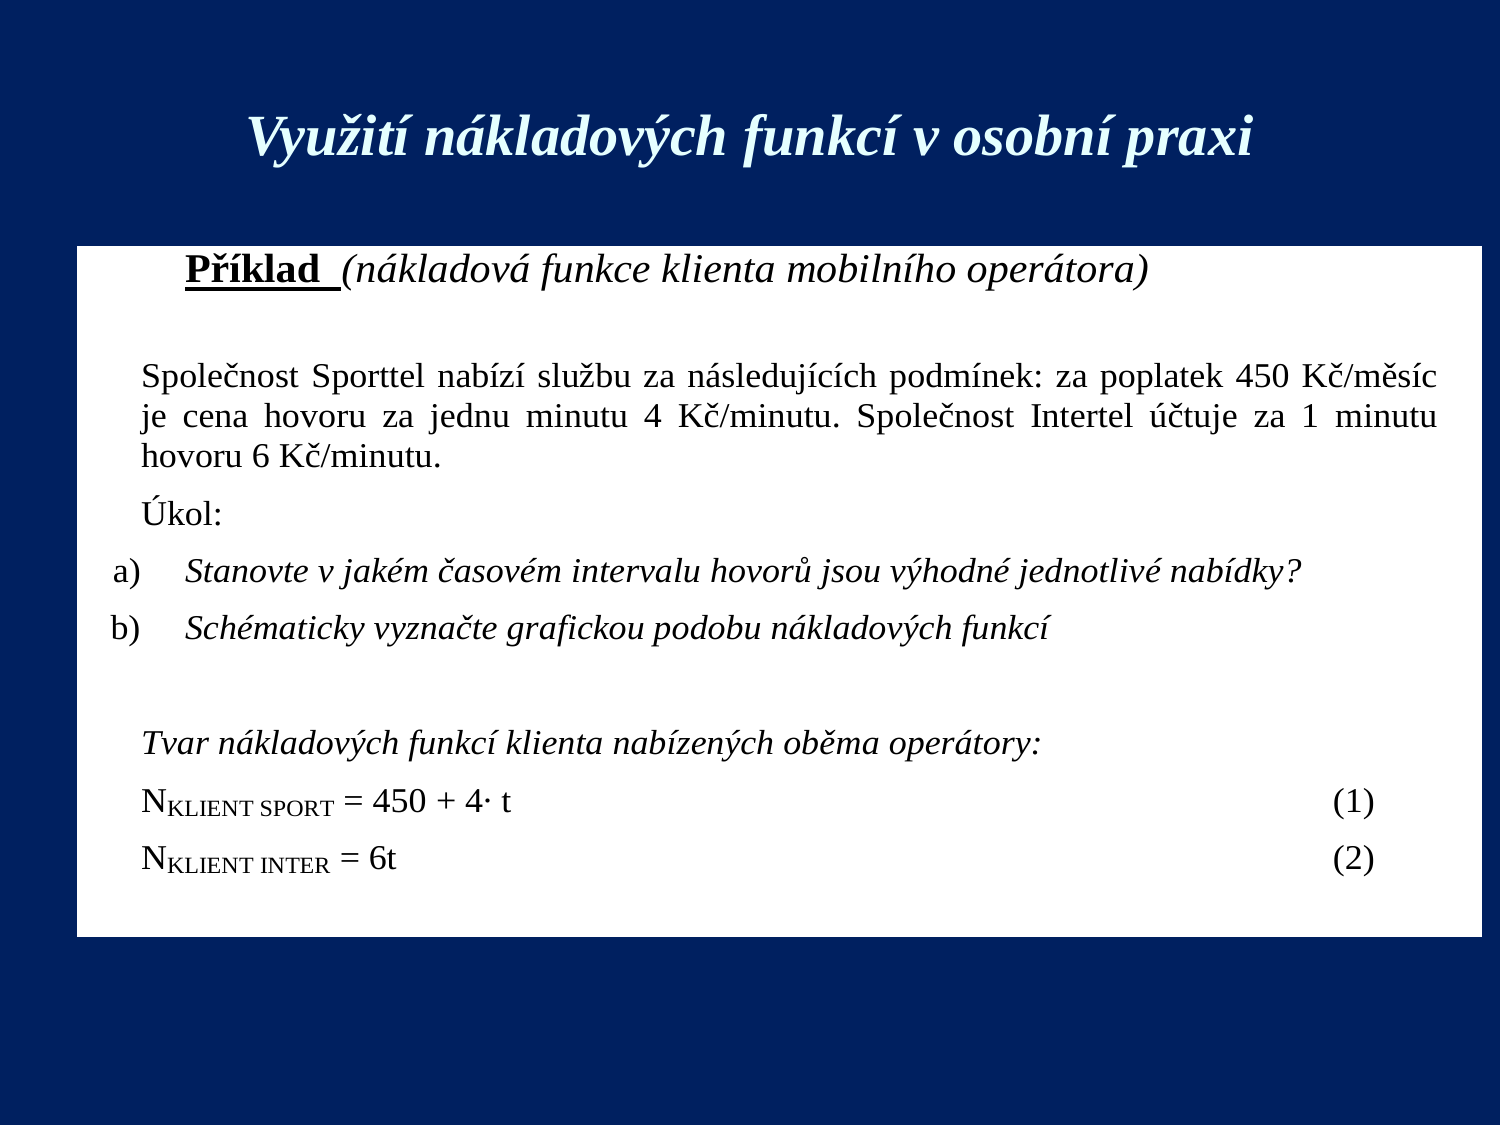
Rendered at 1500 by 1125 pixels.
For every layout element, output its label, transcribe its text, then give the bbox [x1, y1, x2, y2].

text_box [76, 245, 1483, 938]
title Využití nákladových funkcí v osobní praxi [74, 62, 1426, 202]
